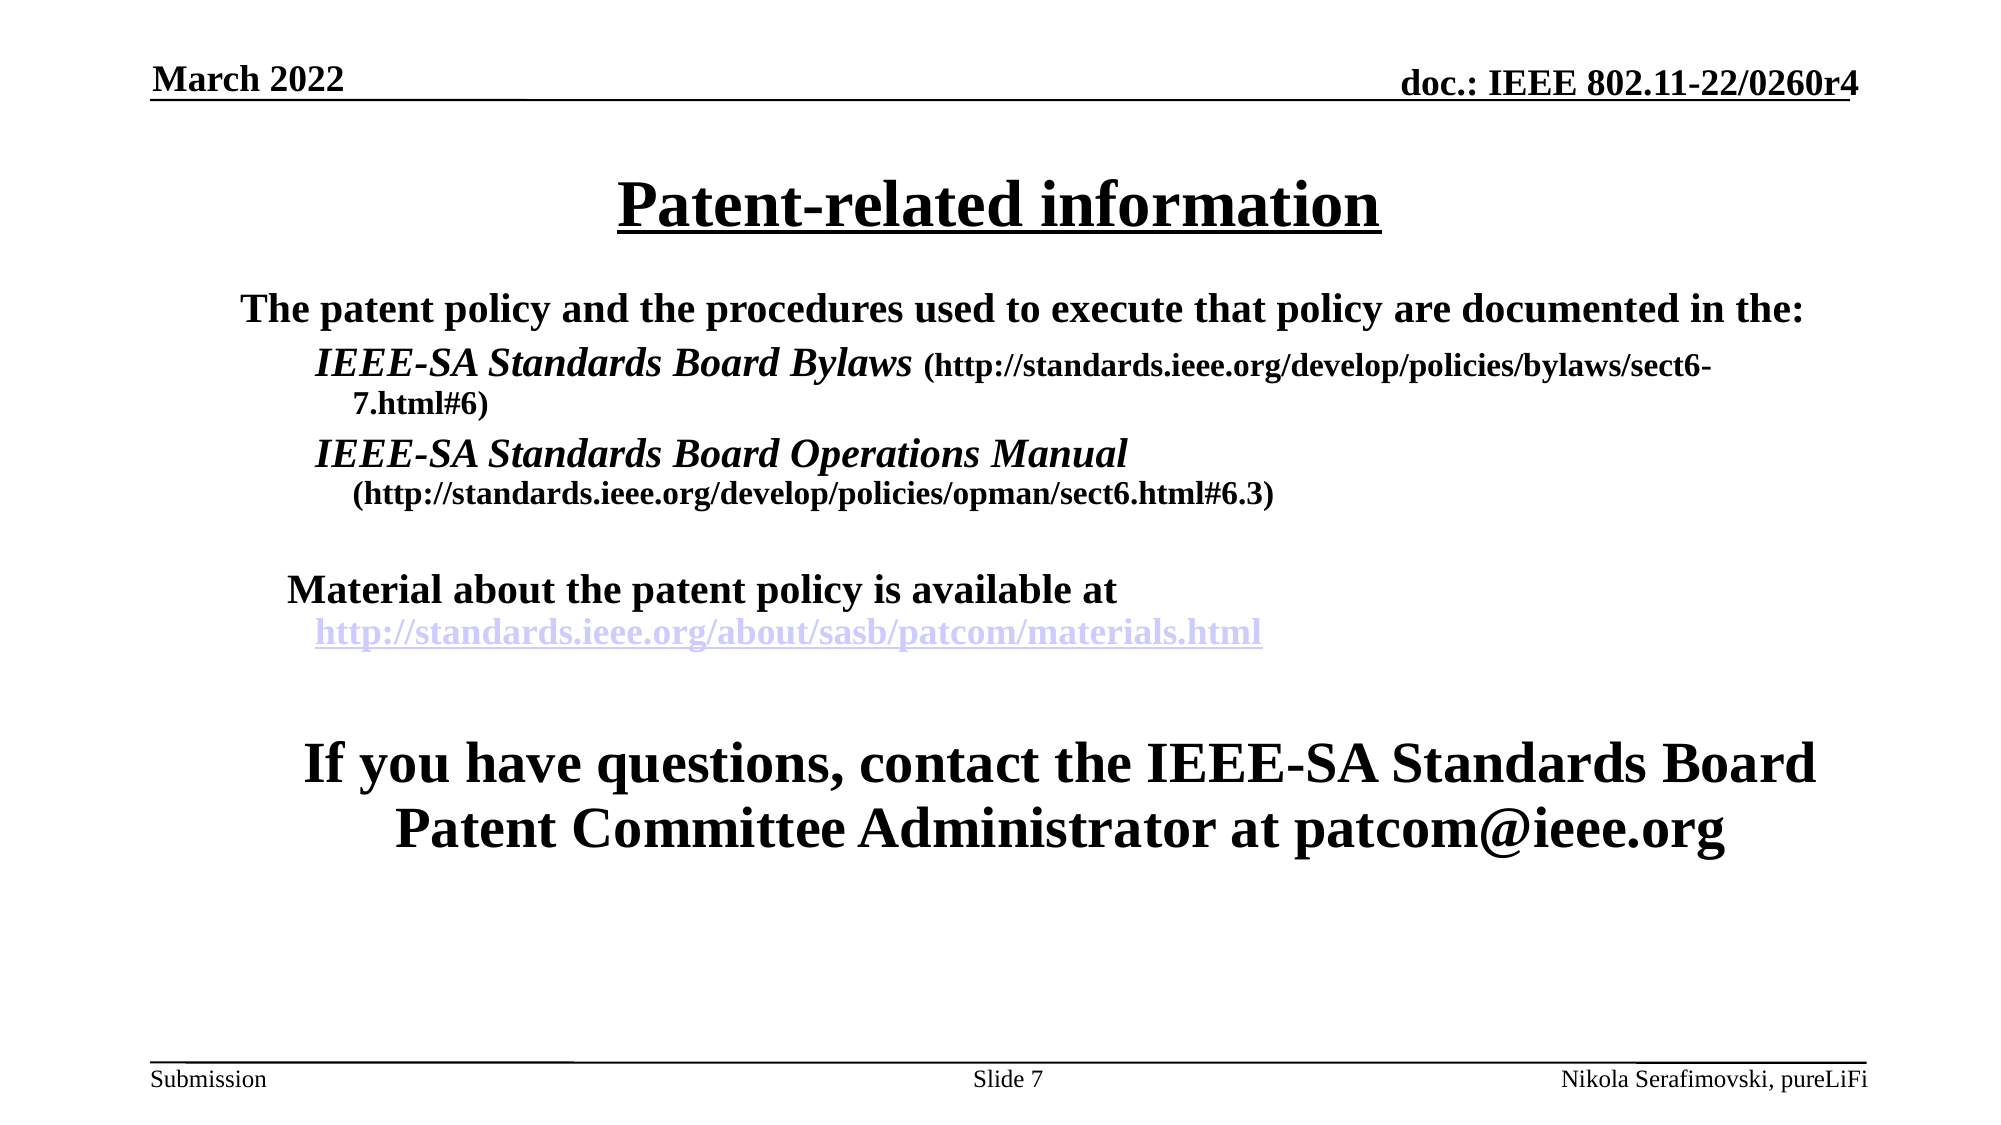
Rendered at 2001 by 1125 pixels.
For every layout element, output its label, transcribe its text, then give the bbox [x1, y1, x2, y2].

footer Nikola Serafimovski, pureLiFi [1171, 1061, 1869, 1093]
list The patent policy and the procedures used to execute that policy are documented in the: IEEE-SA Standards Board Bylaws (http://standards.ieee.org/develop/policies/bylaws/sect6-7.html#6) IEEE-SA Standards Board Operations Manual (http://standards.ieee.org/develop/policies/opman/sect6.html#6.3) Material about the patent policy is available at http://standards.ieee.org/about/sasb/patcom/materials.html If you have questions, contact the IEEE-SA Standards Board Patent Committee Administrator at patcom@ieee.org [149, 278, 1850, 954]
title Patent-related information [149, 112, 1850, 278]
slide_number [152, 54, 563, 100]
slide_number Slide 7 [950, 1061, 1067, 1123]
